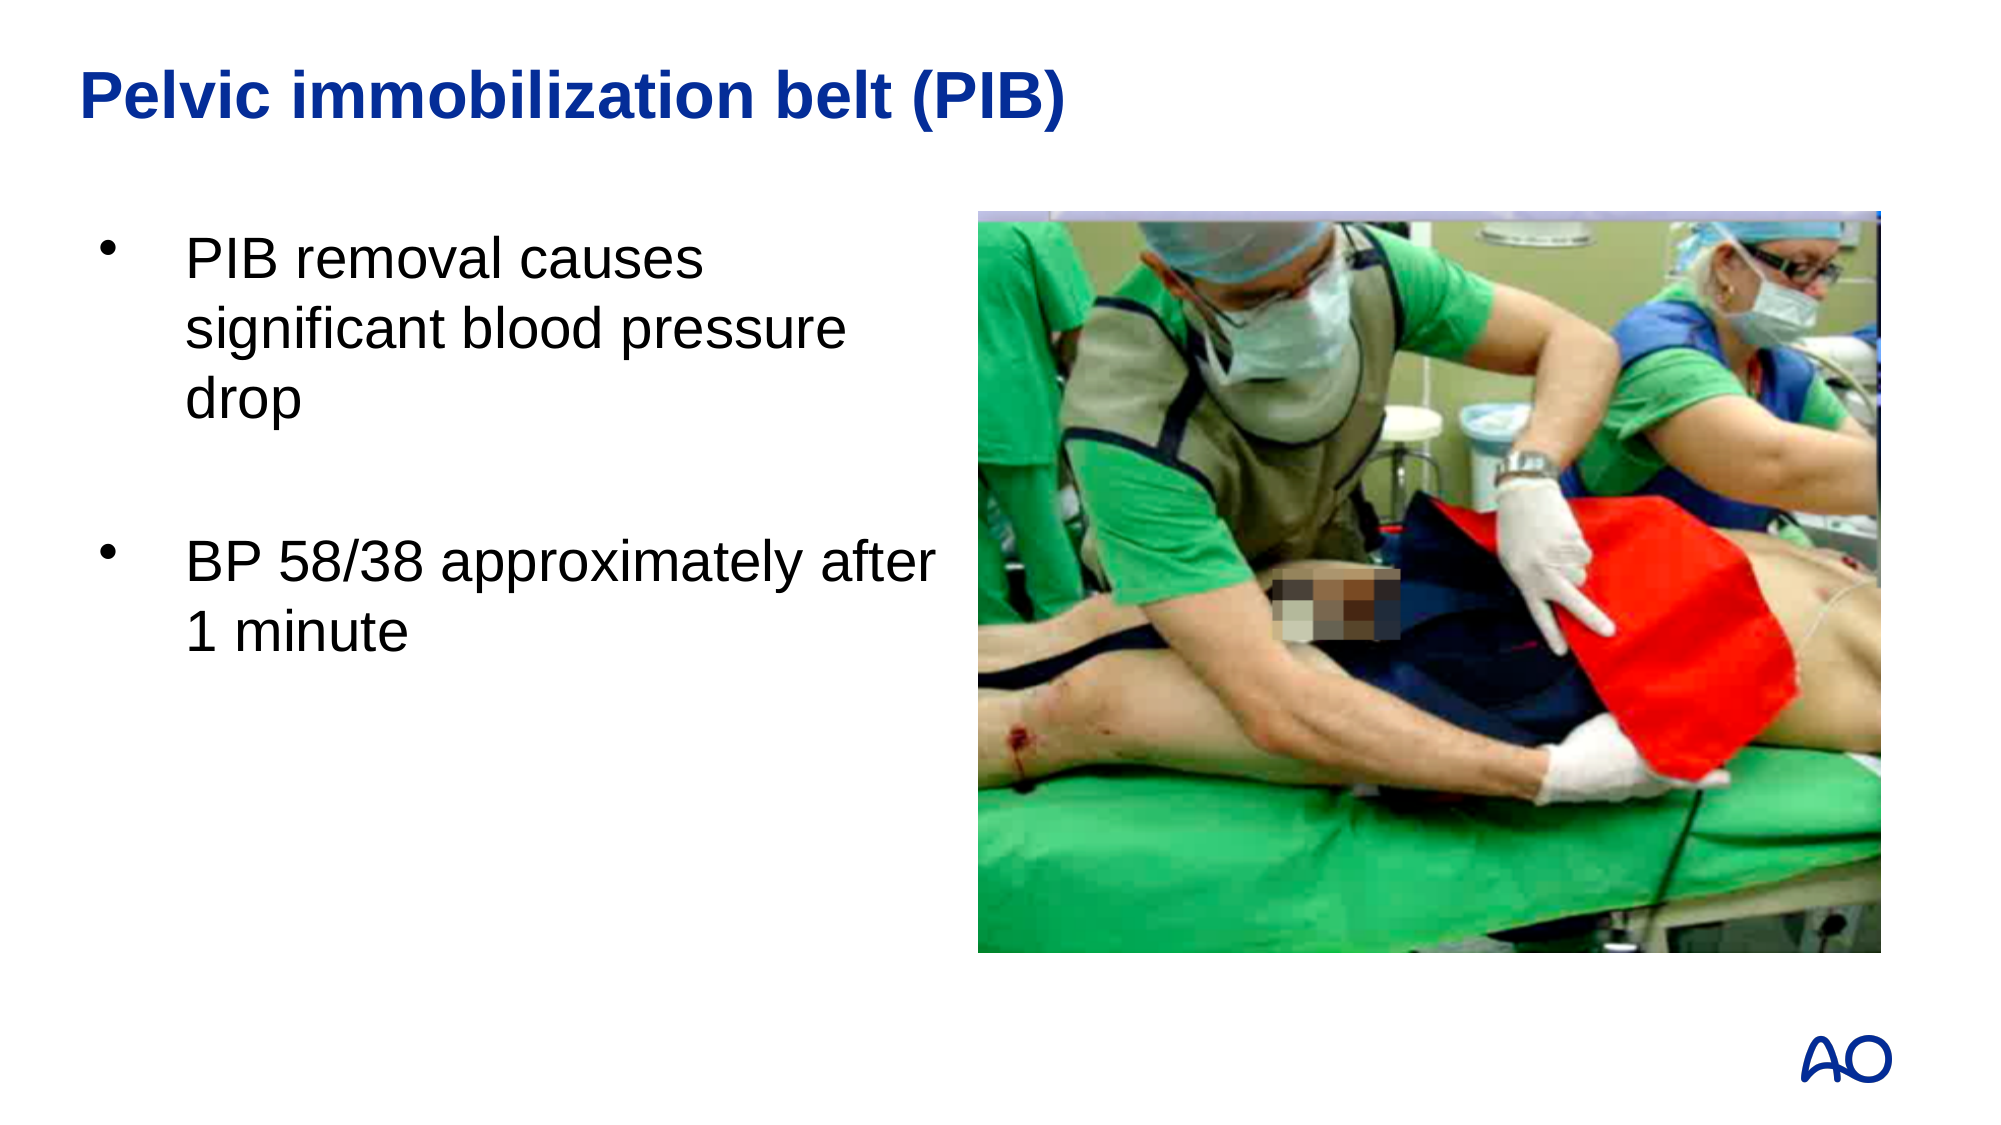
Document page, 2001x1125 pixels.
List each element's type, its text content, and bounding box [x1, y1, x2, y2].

title Pelvic immobilization belt (PIB) [79, 61, 1890, 212]
picture [1801, 1035, 1892, 1083]
picture [978, 211, 1881, 953]
list PIB removal causes significant blood pressure drop BP 58/38 approximately after 1 minute [83, 212, 977, 980]
